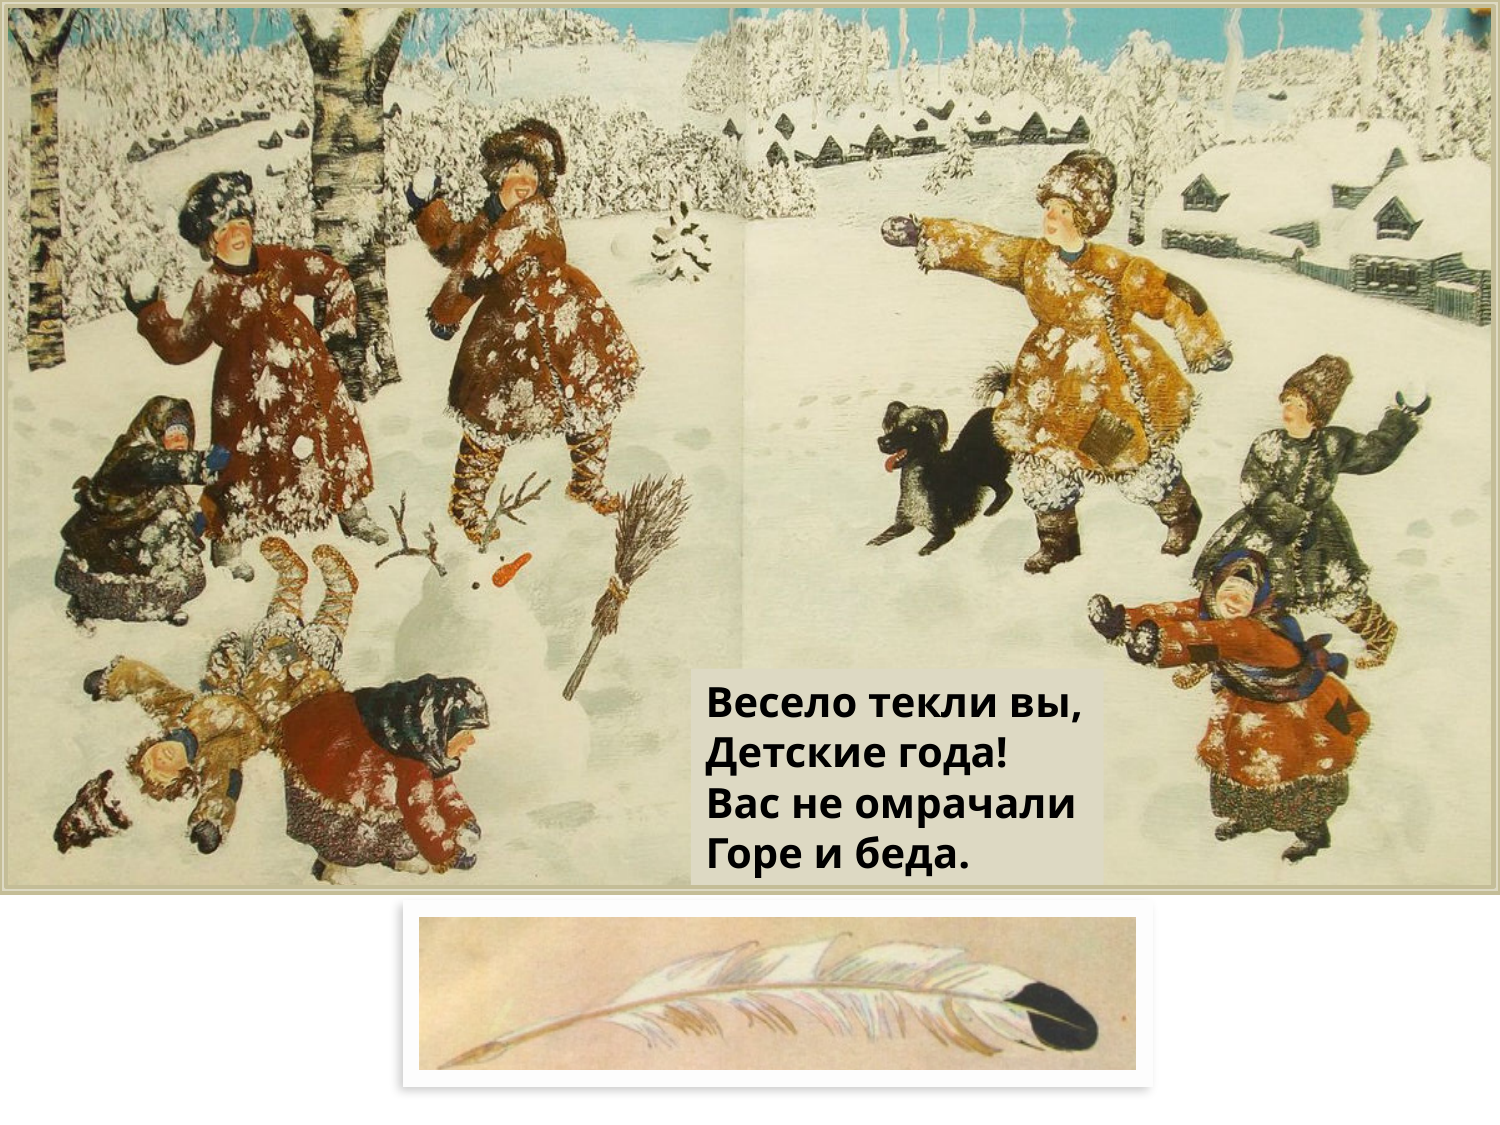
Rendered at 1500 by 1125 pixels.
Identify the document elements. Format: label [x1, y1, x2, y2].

picture [418, 916, 1137, 1071]
text_box [0, 0, 1500, 894]
